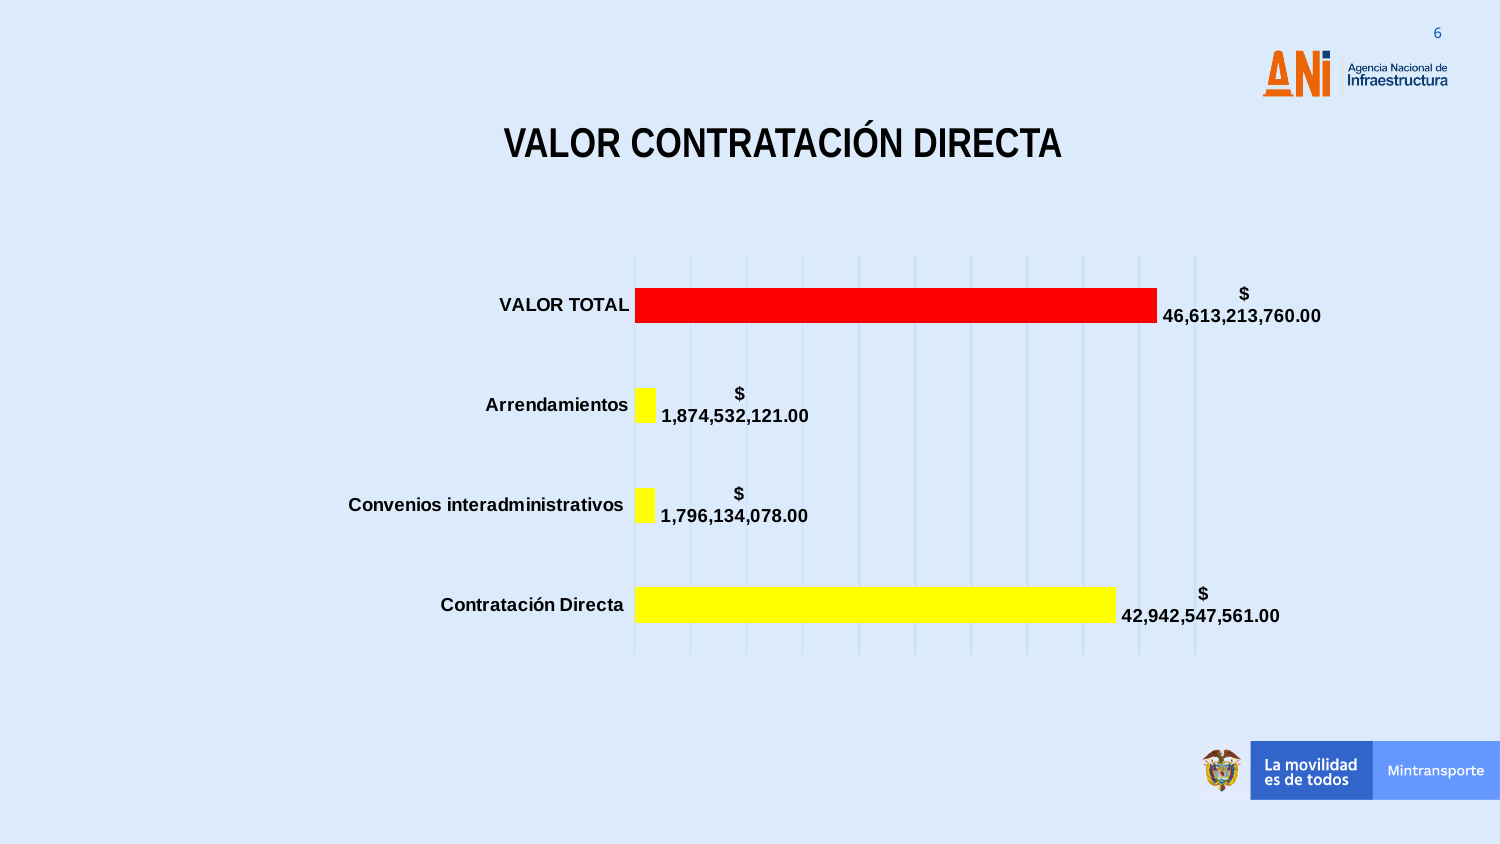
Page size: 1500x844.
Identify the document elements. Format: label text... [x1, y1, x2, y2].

chart [315, 224, 1322, 713]
picture [1263, 47, 1448, 100]
text_box VALOR CONTRATACIÓN DIRECTA [488, 108, 1079, 173]
picture [1193, 741, 1500, 800]
